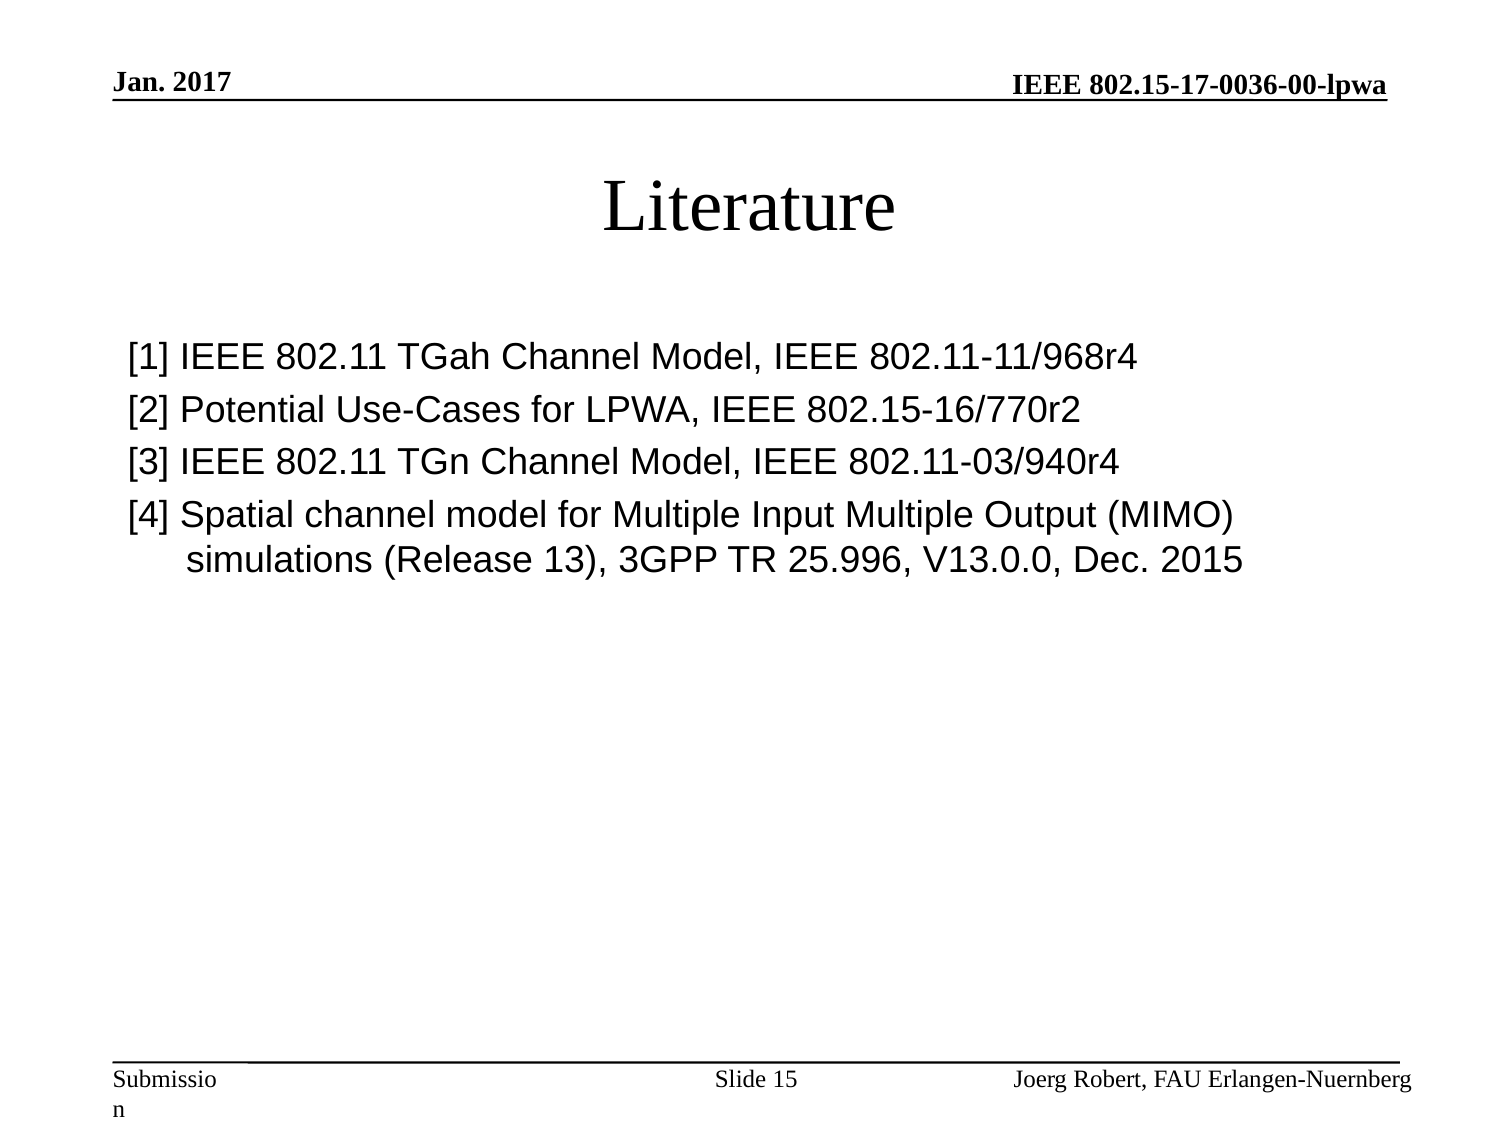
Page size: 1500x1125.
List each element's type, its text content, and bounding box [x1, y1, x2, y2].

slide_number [112, 62, 375, 98]
footer Joerg Robert, FAU Erlangen-Nuernberg [900, 1062, 1413, 1093]
slide_number Slide 15 [712, 1062, 800, 1093]
title Literature [112, 112, 1388, 288]
list [1] IEEE 802.11 TGah Channel Model, IEEE 802.11-11/968r4 [2] Potential Use-Cases for LPWA, IEEE 802.15-16/770r2 [3] IEEE 802.11 TGn Channel Model, IEEE 802.11-03/940r4 [4] Spatial channel model for Multiple Input Multiple Output (MIMO) simulations (Release 13), 3GPP TR 25.996, V13.0.0, Dec. 2015 [112, 324, 1388, 1000]
